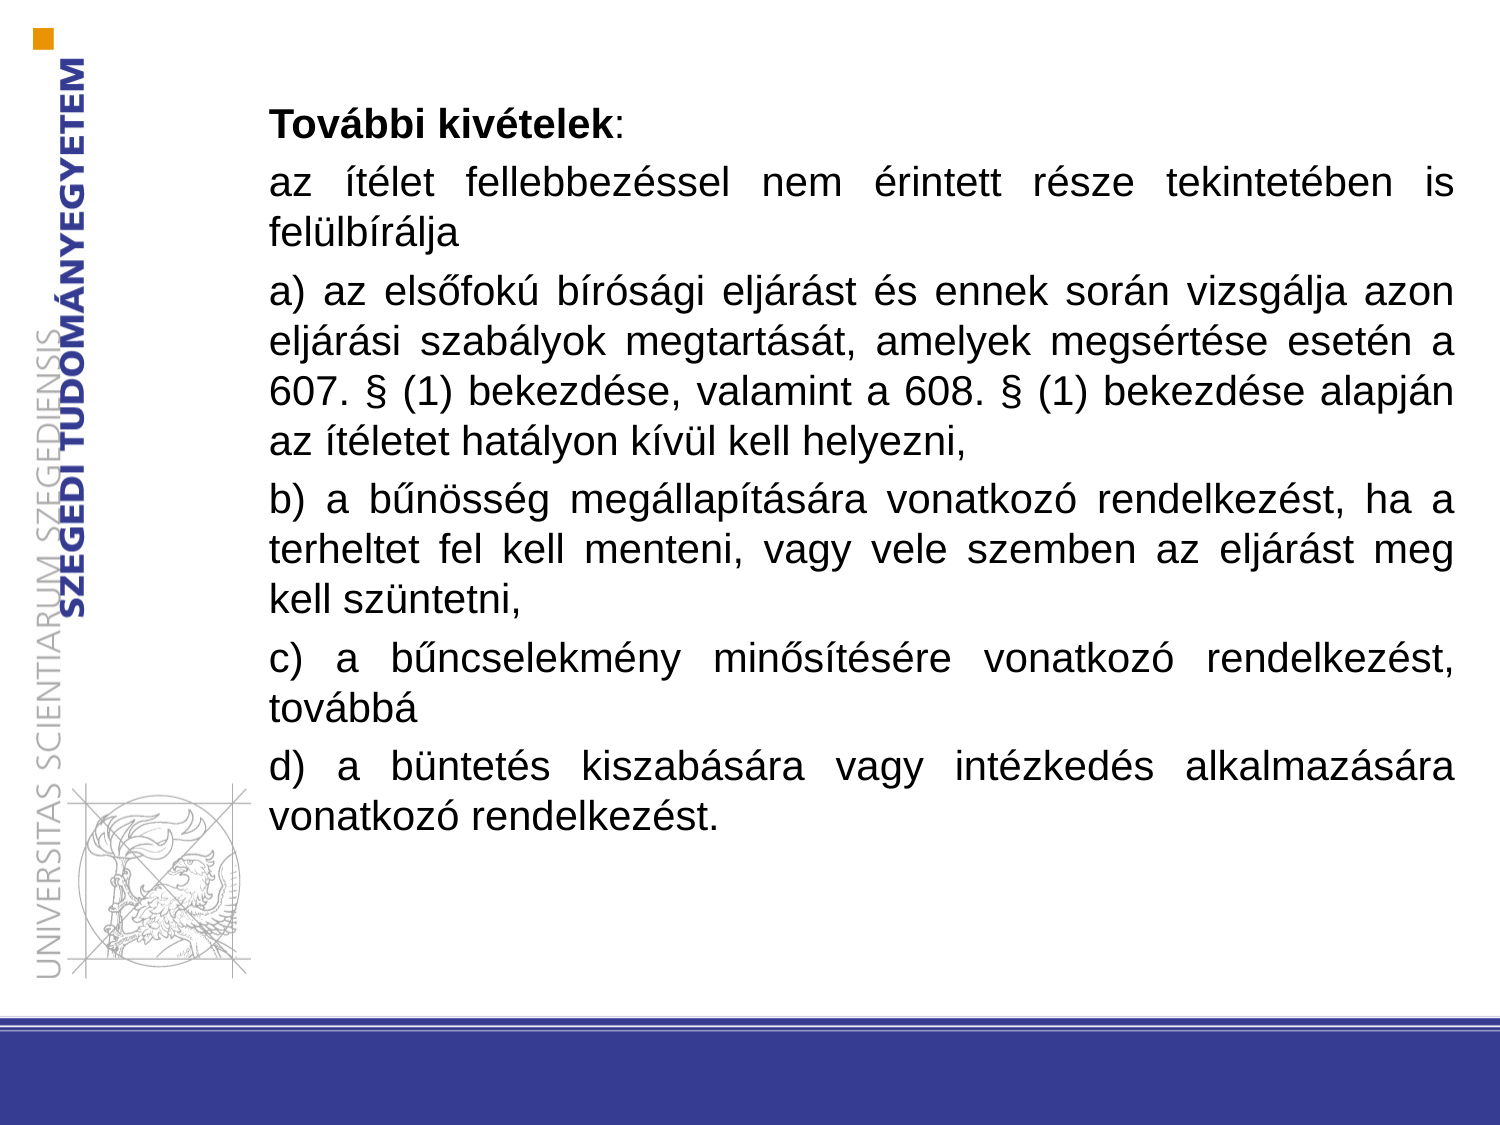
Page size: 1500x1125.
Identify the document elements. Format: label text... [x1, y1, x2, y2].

picture [0, 0, 1500, 1125]
list További kivételek: az ítélet fellebbezéssel nem érintett része tekintetében is felülbírálja a) az elsőfokú bírósági eljárást és ennek során vizsgálja azon eljárási szabályok megtartását, amelyek megsértése esetén a 607. § (1) bekezdése, valamint a 608. § (1) bekezdése alapján az ítéletet hatályon kívül kell helyezni, b) a bűnösség megállapítására vonatkozó rendelkezést, ha a terheltet fel kell menteni, vagy vele szemben az eljárást meg kell szüntetni, c) a bűncselekmény minősítésére vonatkozó rendelkezést, továbbá d) a büntetés kiszabására vagy intézkedés alkalmazására vonatkozó rendelkezést. [253, 31, 1471, 1094]
